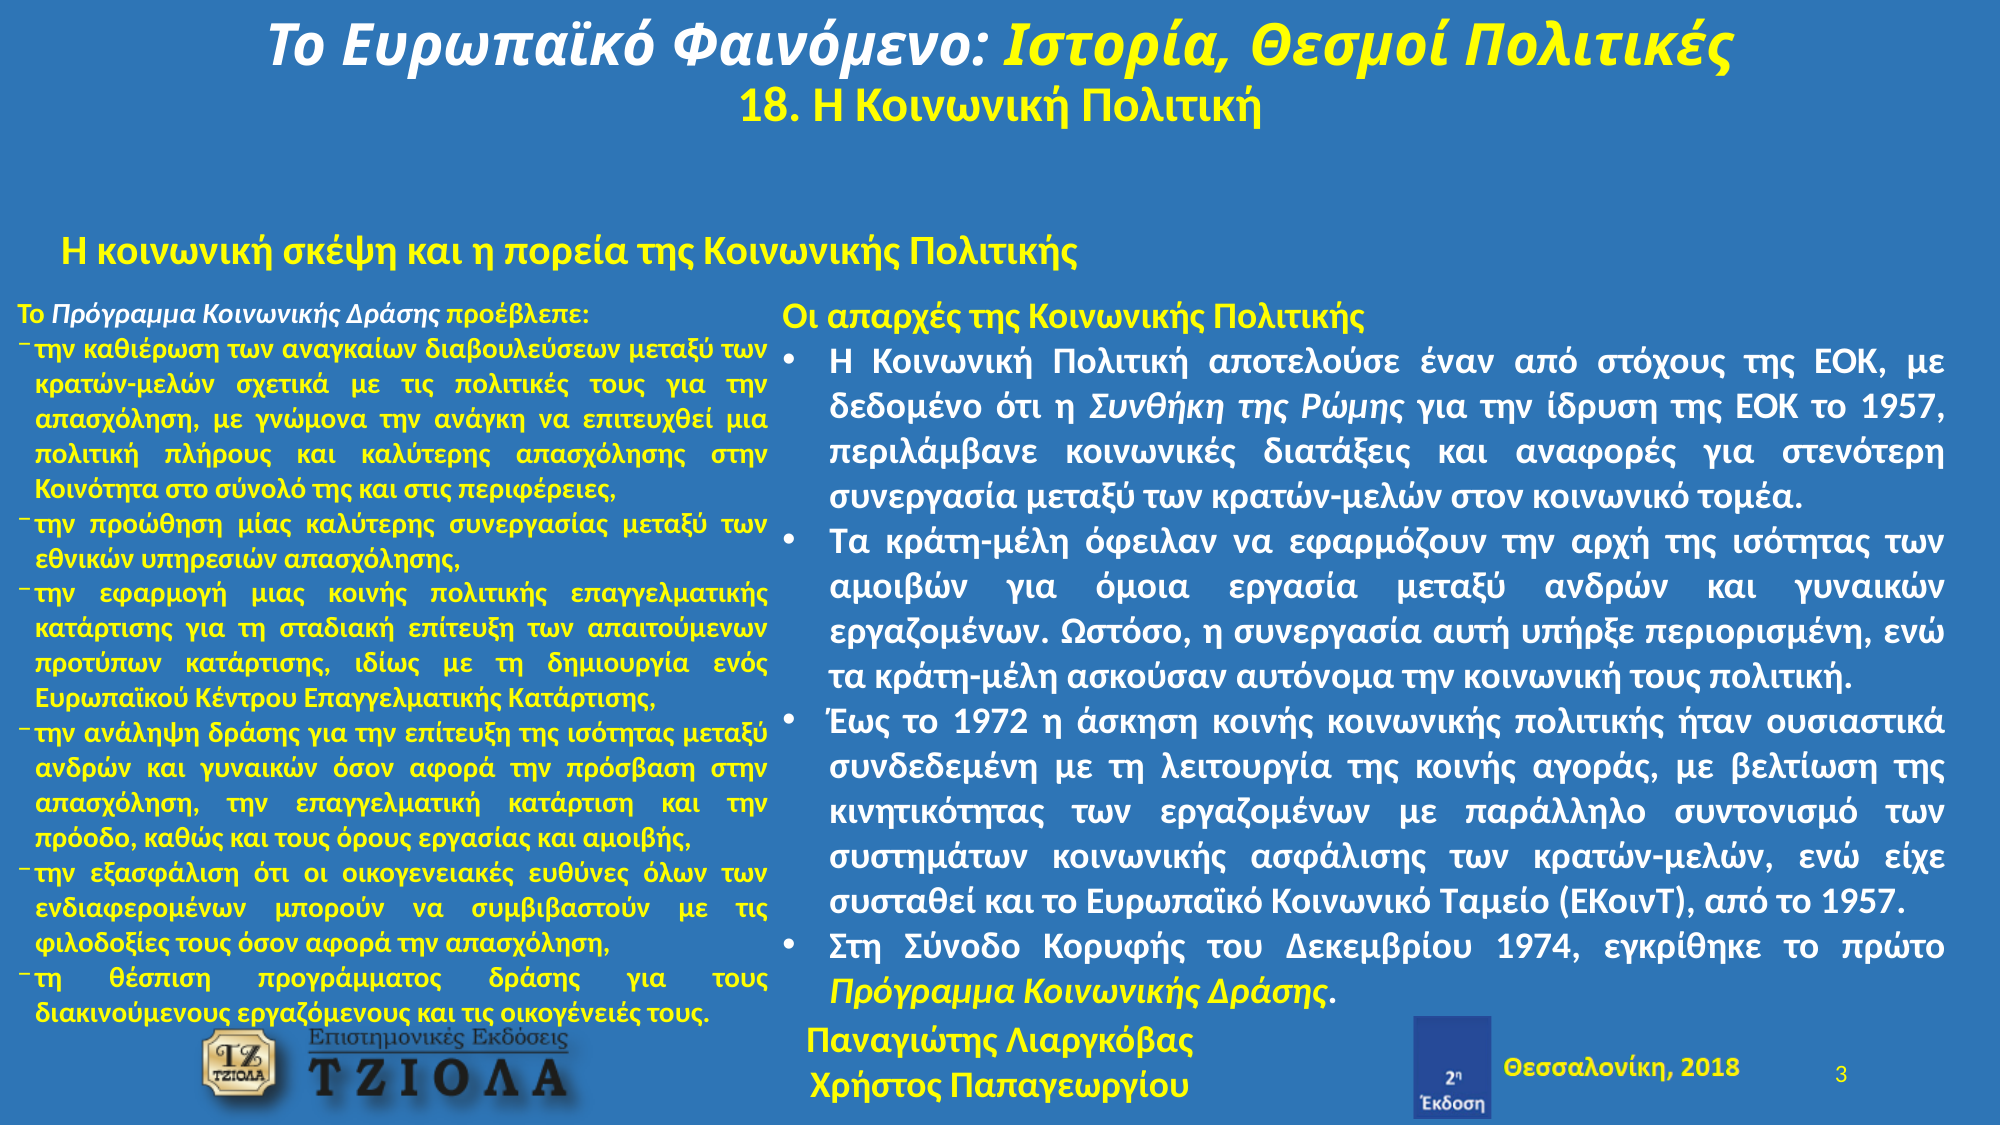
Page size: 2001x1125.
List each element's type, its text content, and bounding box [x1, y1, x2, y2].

text_box 18. Η Κοινωνική Πολιτική [0, 64, 2000, 140]
text_box Η κοινωνική σκέψη και η πορεία της Κοινωνικής Πολιτικής [46, 215, 1959, 280]
picture [1405, 1016, 1758, 1119]
text_box Το Πρόγραμμα Κοινωνικής Δράσης προέβλεπε: την καθιέρωση των αναγκαίων διαβουλεύσεων μεταξύ των κρατών-μελών σχετικά με τις πολιτικές τους για την απασχόληση, με γνώμονα την ανάγκη να επιτευχθεί μια πολιτική πλήρους και καλύτερης απασχόλησης στην Κοινότητα στο σύνολό της και στις περιφέρειες, την προώθηση μίας καλύτερης συνεργασίας μεταξύ των εθνικών υπηρεσιών απασχόλησης, την εφαρμογή μιας κοινής πολιτικής επαγγελματικής κατάρτισης για τη σταδιακή επίτευξη των απαιτούμενων προτύπων κατάρτισης, ιδίως με τη δημιουργία ενός Ευρωπαϊκού Κέντρου Επαγγελματικής Κατάρτισης, την ανάληψη δράσης για την επίτευξη της ισότητας μεταξύ ανδρών και γυναικών όσον αφορά την πρόσβαση στην απασχόληση, την επαγγελματική κατάρτιση και την πρόοδο, καθώς και τους όρους εργασίας και αμοιβής, την εξασφάλιση ότι οι οικογενειακές ευθύνες όλων των ενδιαφερομένων μπορούν να συμβιβαστούν με τις φιλοδοξίες τους όσον αφορά την απασχόληση, τη θέσπιση προγράμματος δράσης για τους διακινούμενους εργαζόμενους και τις οικογένειές τους. [2, 286, 784, 1036]
slide_number 3 [1758, 1042, 1863, 1103]
picture [179, 1007, 595, 1125]
text_box Το Ευρωπαϊκό Φαινόμενο: Ιστορία, Θεσμοί Πολιτικές [0, 0, 2000, 64]
text_box Οι απαρχές της Κοινωνικής Πολιτικής Η Κοινωνική Πολιτική αποτελούσε έναν από στόχους της ΕΟΚ, με δεδομένο ότι η Συνθήκη της Ρώμης για την ίδρυση της ΕΟΚ το 1957, περιλάμβανε κοινωνικές διατάξεις και αναφορές για στενότερη συνεργασία μεταξύ των κρατών-μελών στον κοινωνικό τομέα. Τα κράτη-μέλη όφειλαν να εφαρμόζουν την αρχή της ισότητας των αμοιβών για όμοια εργασία μεταξύ ανδρών και γυναικών εργαζομένων. Ωστόσο, η συνεργασία αυτή υπήρξε περιορισμένη, ενώ τα κράτη-μέλη ασκούσαν αυτόνομα την κοινωνική τους πολιτική. Έως το 1972 η άσκηση κοινής κοινωνικής πολιτικής ήταν ουσιαστικά συνδεδεμένη με τη λειτουργία της κοινής αγοράς, με βελτίωση της κινητικότητας των εργαζομένων με παράλληλο συντονισμό των συστημάτων κοινωνικής ασφάλισης των κρατών-μελών, ενώ είχε συσταθεί και το Ευρωπαϊκό Κοινωνικό Ταμείο (ΕΚοινΤ), από το 1957. Στη Σύνοδο Κορυφής του Δεκεμβρίου 1974, εγκρίθηκε το πρώτο Πρόγραμμα Κοινωνικής Δράσης. [767, 283, 1962, 1019]
footer Παναγιώτης Λιαργκόβας Χρήστος Παπαγεωργίου [662, 1019, 1338, 1103]
